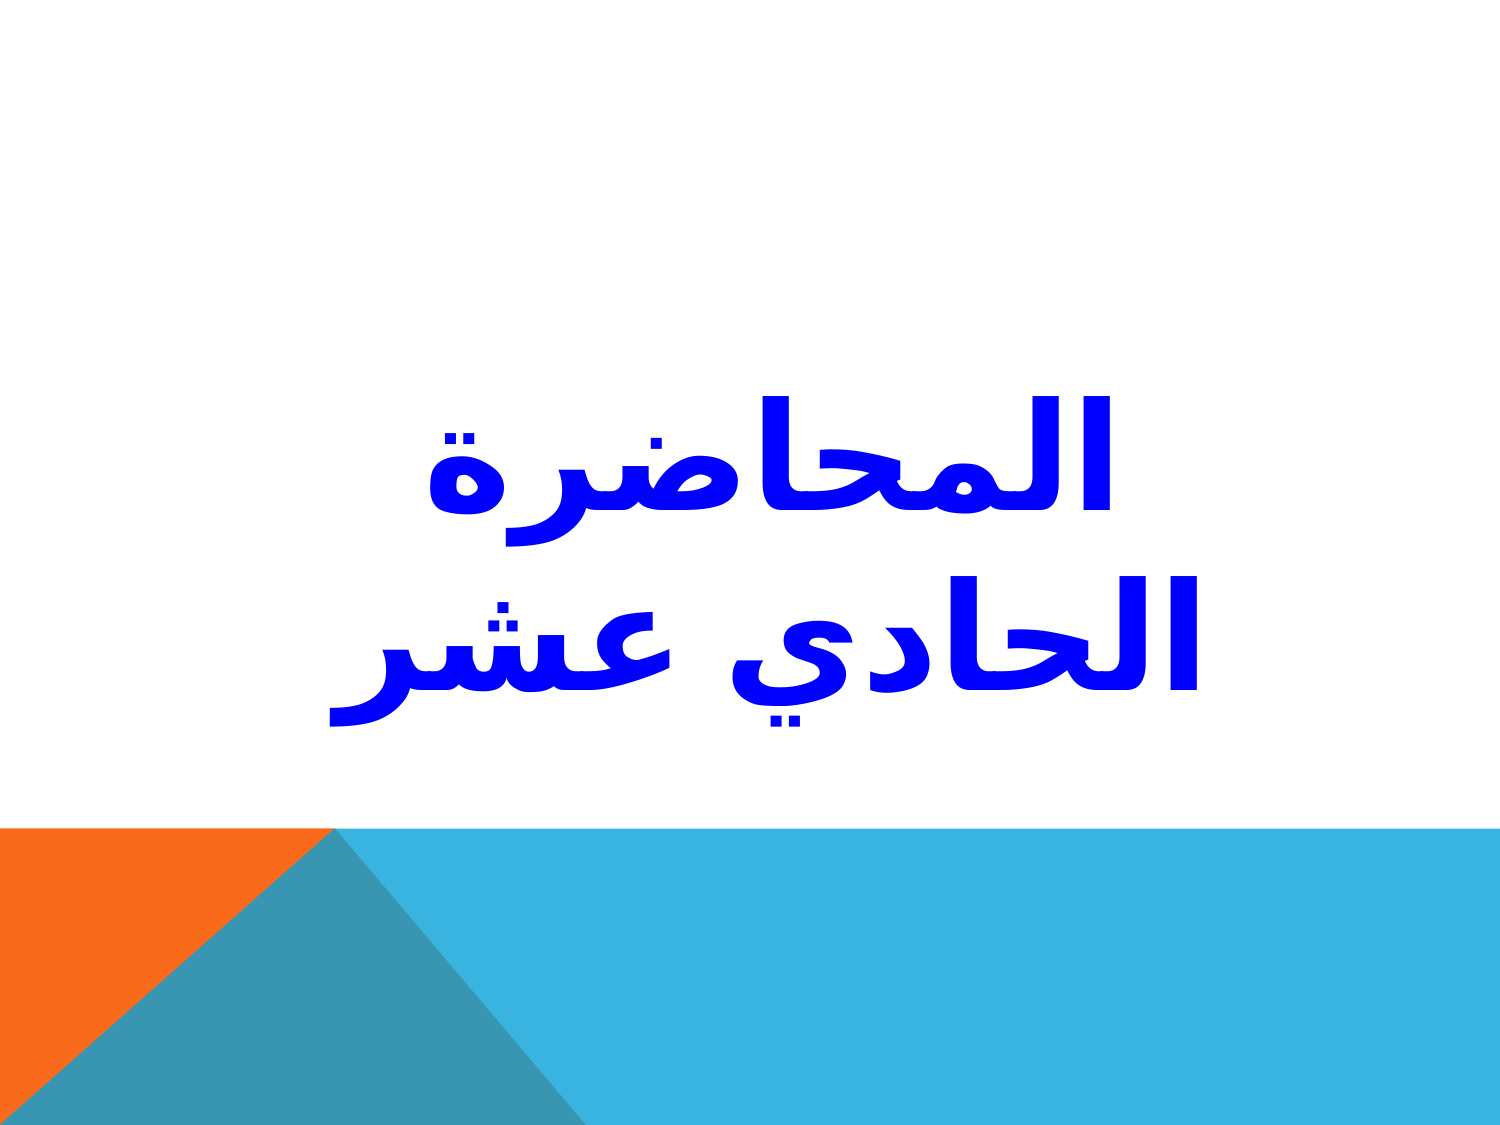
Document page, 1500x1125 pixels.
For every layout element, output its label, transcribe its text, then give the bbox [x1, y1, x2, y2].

text_box المحاضرة الحادي عشر [194, 352, 1353, 728]
